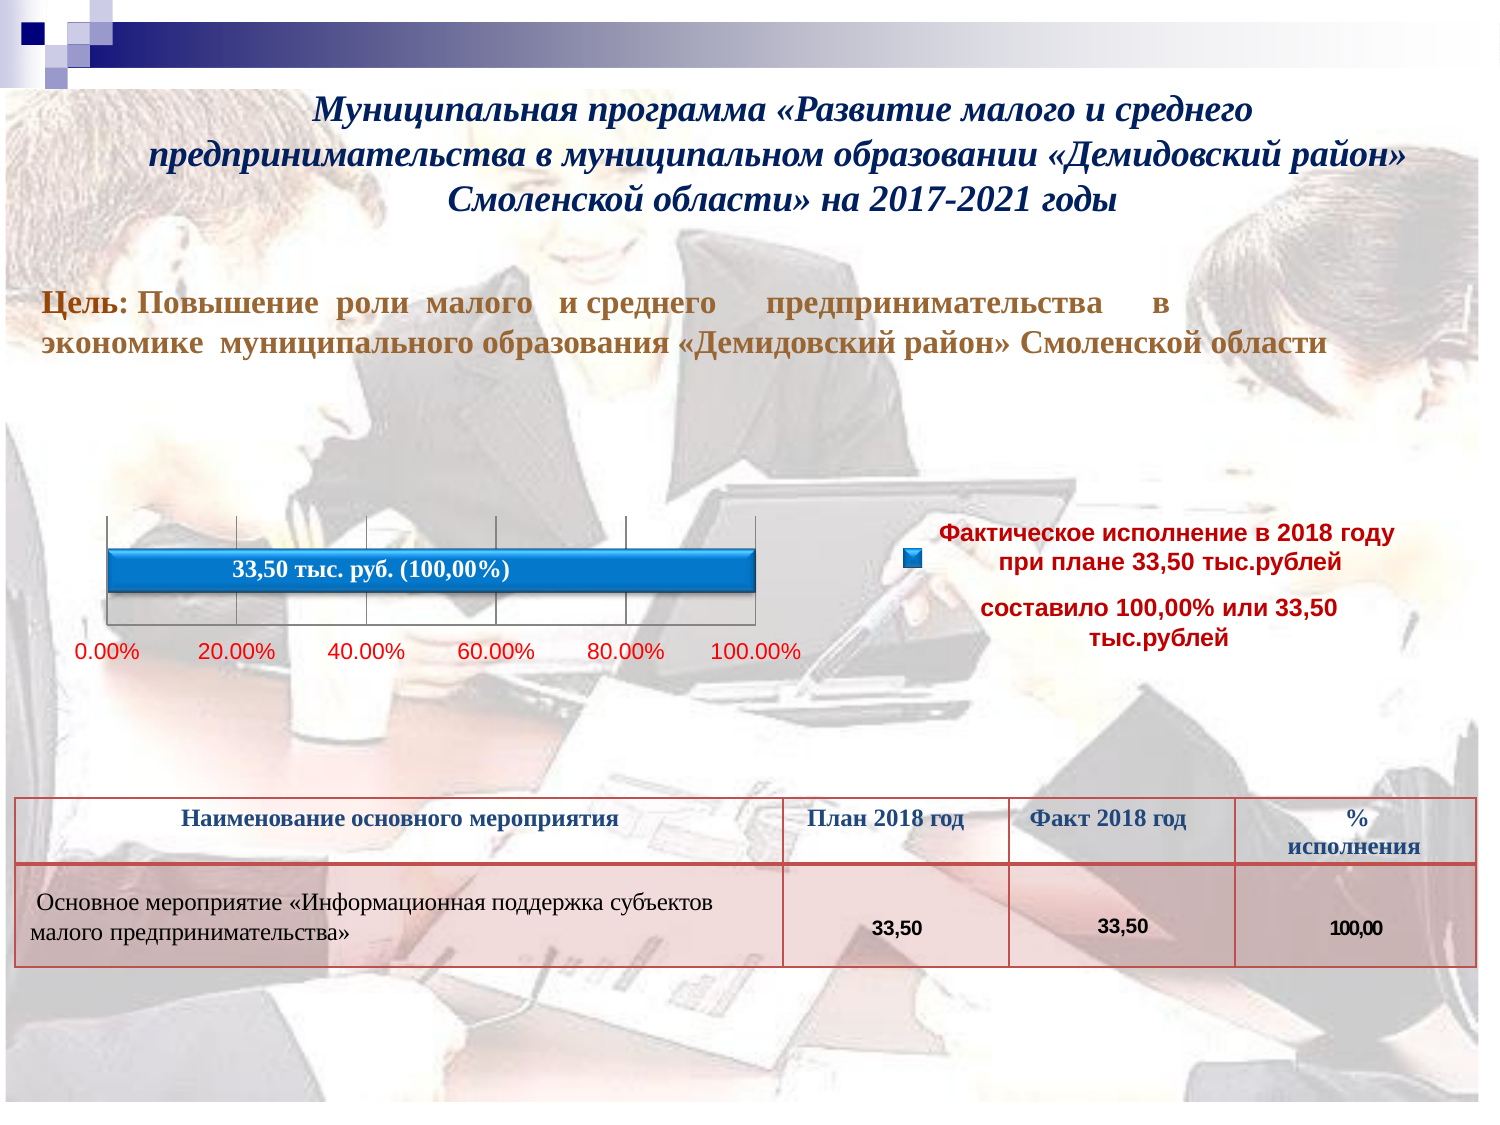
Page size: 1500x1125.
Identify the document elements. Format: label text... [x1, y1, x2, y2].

text_box 33,50 тыс. руб. (100,00%) [230, 549, 518, 582]
text_box [21, 22, 45, 45]
text_box 60.00% [455, 634, 538, 665]
text_box [107, 545, 757, 603]
text_box [90, 22, 1500, 68]
table_cell 33,50 [1010, 866, 1234, 966]
text_box [45, 67, 68, 89]
text_box [107, 548, 756, 593]
text_box Фактическое исполнение в 2018 году при плане 33,50 тыс.рублей составило 100,00% или 33,50 тыс.рублей [913, 513, 1427, 652]
table_cell 100,00 [1236, 866, 1475, 966]
text_box [0, 0, 47, 88]
text_box Цель: Повышение роли малого и среднего предпринимательства в экономике муниципального образования «Демидовский район» Смоленской области [39, 277, 1381, 360]
table_cell 33,50 [784, 866, 1008, 966]
table_header Наименование основного мероприятия [16, 799, 782, 862]
title Муниципальная программа «Развитие малого и среднего предпринимательства в муниципальном образовании «Демидовский район» Смоленской области» на 2017-2021 годы [144, 82, 1420, 273]
text_box 100.00% [708, 634, 804, 665]
table_cell Основное мероприятие «Информационная поддержка субъектов малого предпринимательства» [16, 866, 782, 966]
table_header % исполнения [1236, 799, 1475, 862]
text_box [5, 89, 1479, 1102]
table_header Факт 2018 год [1010, 799, 1234, 862]
text_box 40.00% [325, 634, 408, 665]
text_box [67, 44, 90, 68]
text_box [902, 547, 923, 568]
text_box 0.00% [72, 634, 142, 665]
text_box [45, 45, 67, 67]
table_header План 2018 год [784, 799, 1008, 862]
text_box 20.00% [195, 634, 278, 665]
text_box 80.00% [585, 634, 667, 665]
text_box [89, 0, 113, 22]
text_box [89, 22, 113, 46]
text_box [67, 22, 89, 44]
